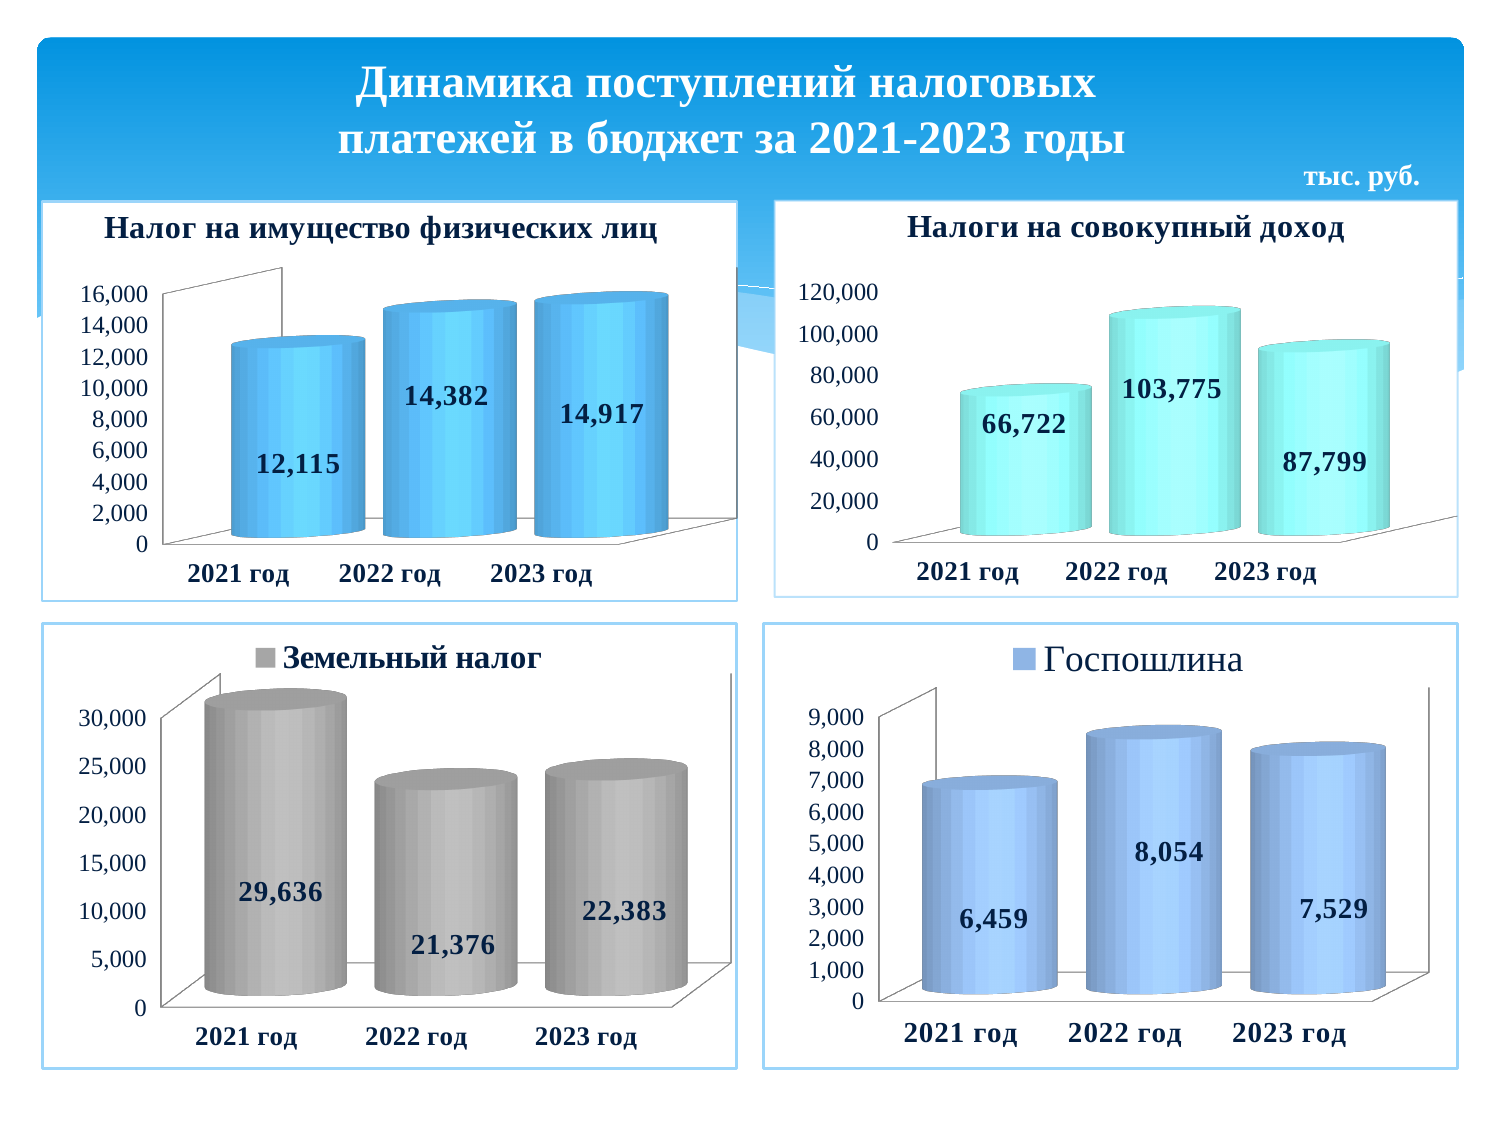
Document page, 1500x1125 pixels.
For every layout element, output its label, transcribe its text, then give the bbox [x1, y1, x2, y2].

title Динамика поступлений налоговых платежей в бюджет за 2021-2023 годы [29, 42, 1436, 171]
chart [761, 621, 1459, 1071]
chart [41, 200, 739, 603]
chart [773, 199, 1459, 599]
table_cell 55,7 [744, 211, 748, 239]
text_box тыс. руб. [1269, 148, 1435, 197]
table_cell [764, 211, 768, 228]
chart [41, 621, 739, 1071]
